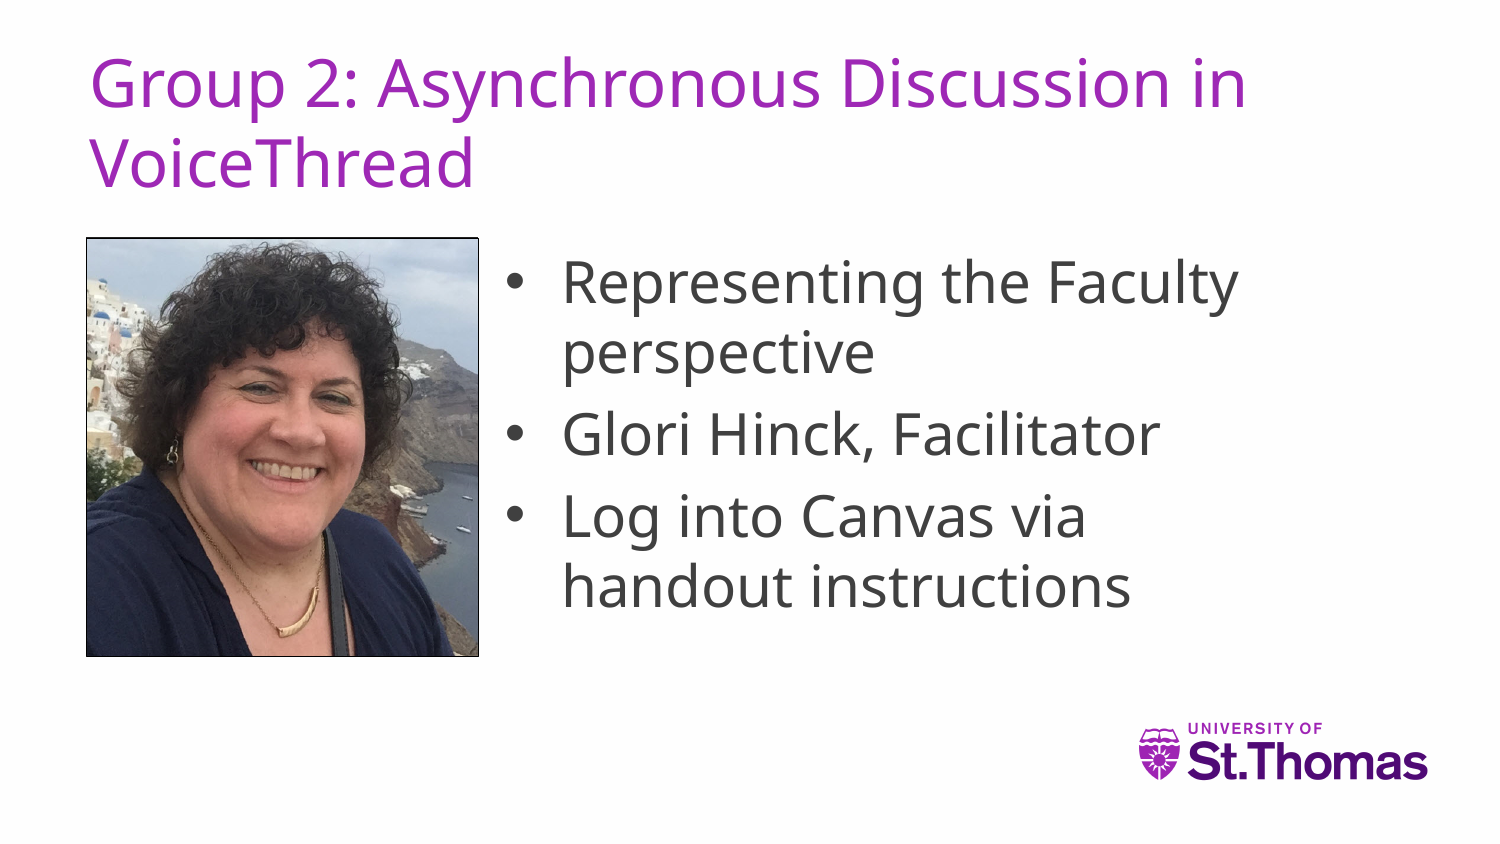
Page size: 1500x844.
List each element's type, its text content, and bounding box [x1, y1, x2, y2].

picture [0, 0, 1500, 844]
list Representing the Faculty perspective Glori Hinck, Facilitator Log into Canvas via handout instructions [490, 238, 1349, 635]
title Group 2: Asynchronous Discussion in VoiceThread [75, 33, 1425, 175]
